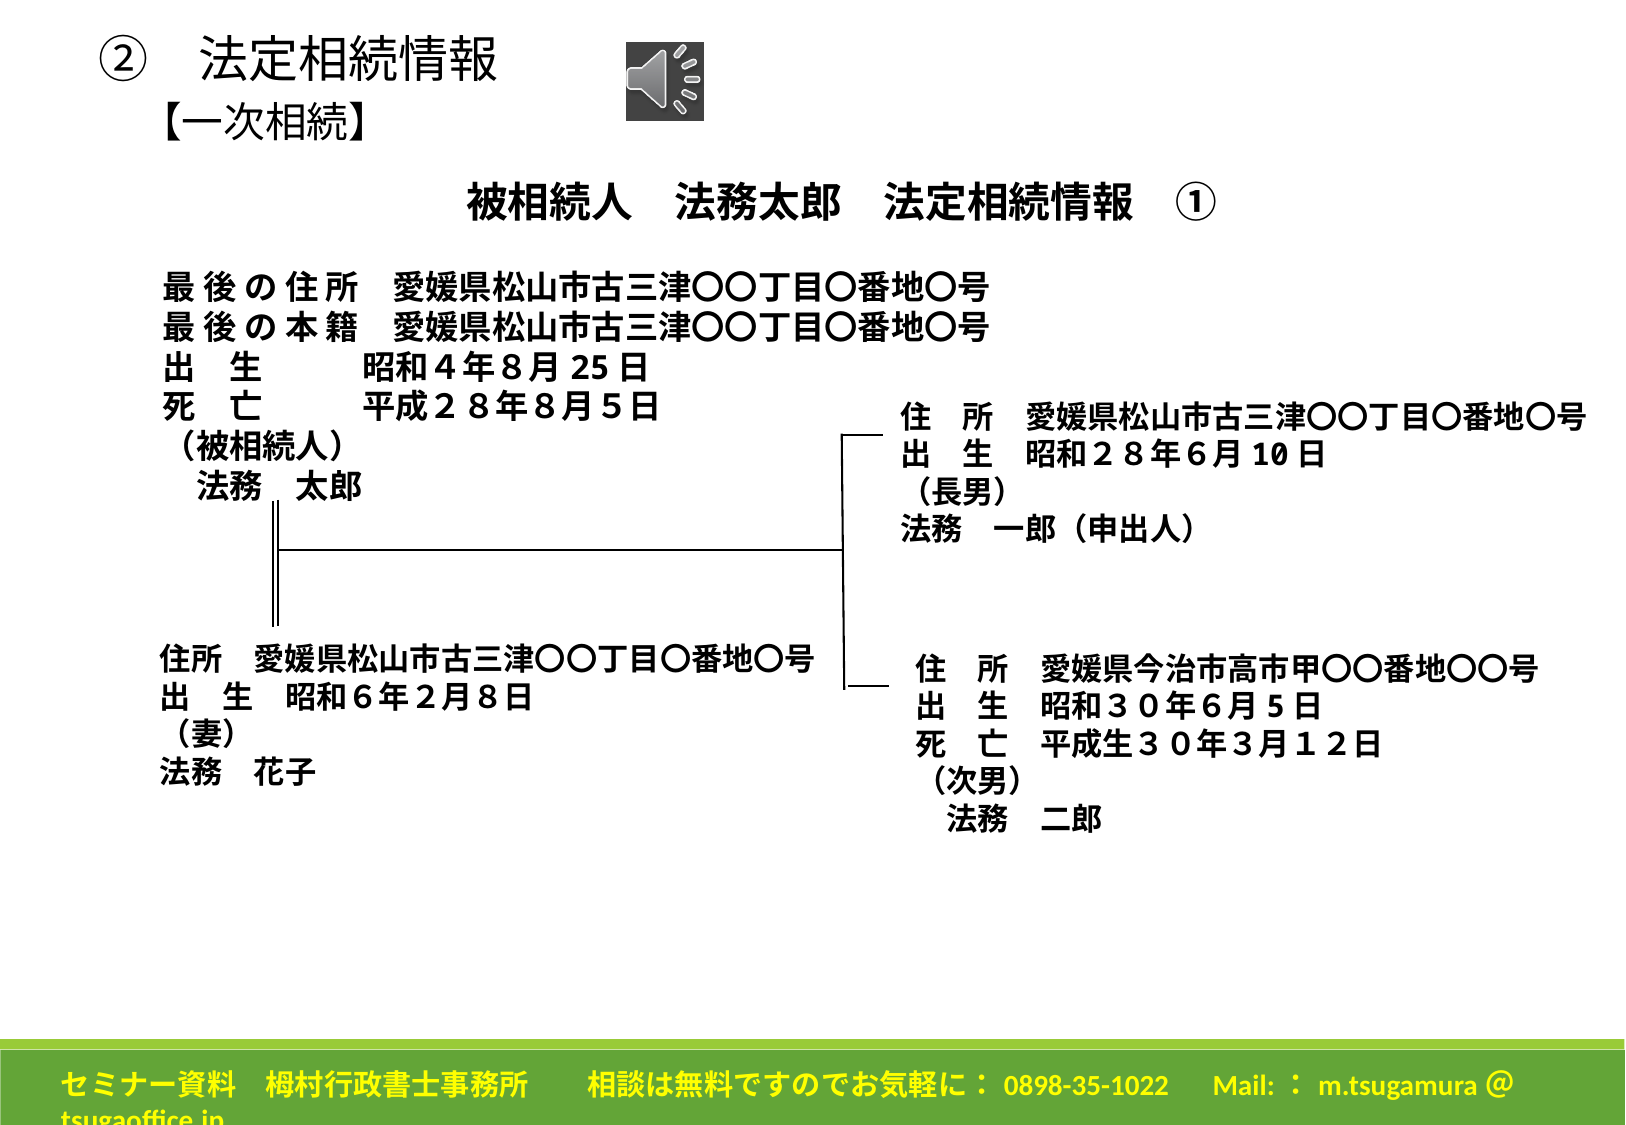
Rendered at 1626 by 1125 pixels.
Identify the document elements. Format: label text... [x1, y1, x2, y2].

text_box 住 所 愛媛県今治市高市甲〇〇番地〇〇号 出 生 昭和３０年６月5日 死 亡 平成生３０年３月１２日 （次男） 法務 二郎 [900, 641, 1597, 882]
text_box セミナー資料 栂村行政書士事務所 相談は無料ですのでお気軽に：0898-35-1022 Mail:：m.tsugamura＠tsugaoffice.jp [45, 1058, 1580, 1125]
picture [624, 40, 706, 122]
text_box 住 所 愛媛県松山市古三津〇〇丁目〇番地〇号 出 生 昭和２８年６月10日 （長男） 法務 一郎（申出人） [885, 389, 1618, 592]
text_box 住所 愛媛県松山市古三津〇〇丁目〇番地〇号 出 生 昭和６年２月８日 （妻） 法務 花子 [145, 632, 975, 797]
text_box 被相続人 法務太郎 法定相続情報 ① 最 後 の 住 所 愛媛県松山市古三津〇〇丁目〇番地〇号 最 後 の 本 籍 愛媛県松山市古三津〇〇丁目〇番地〇号 出 生 昭和４年８月25日 死 亡 平成２８年８月５日 （被相続人） 法務 太郎 [115, 168, 1569, 513]
text_box ② 法定相続情報 【一次相続】 [33, 20, 1625, 156]
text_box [841, 441, 845, 691]
